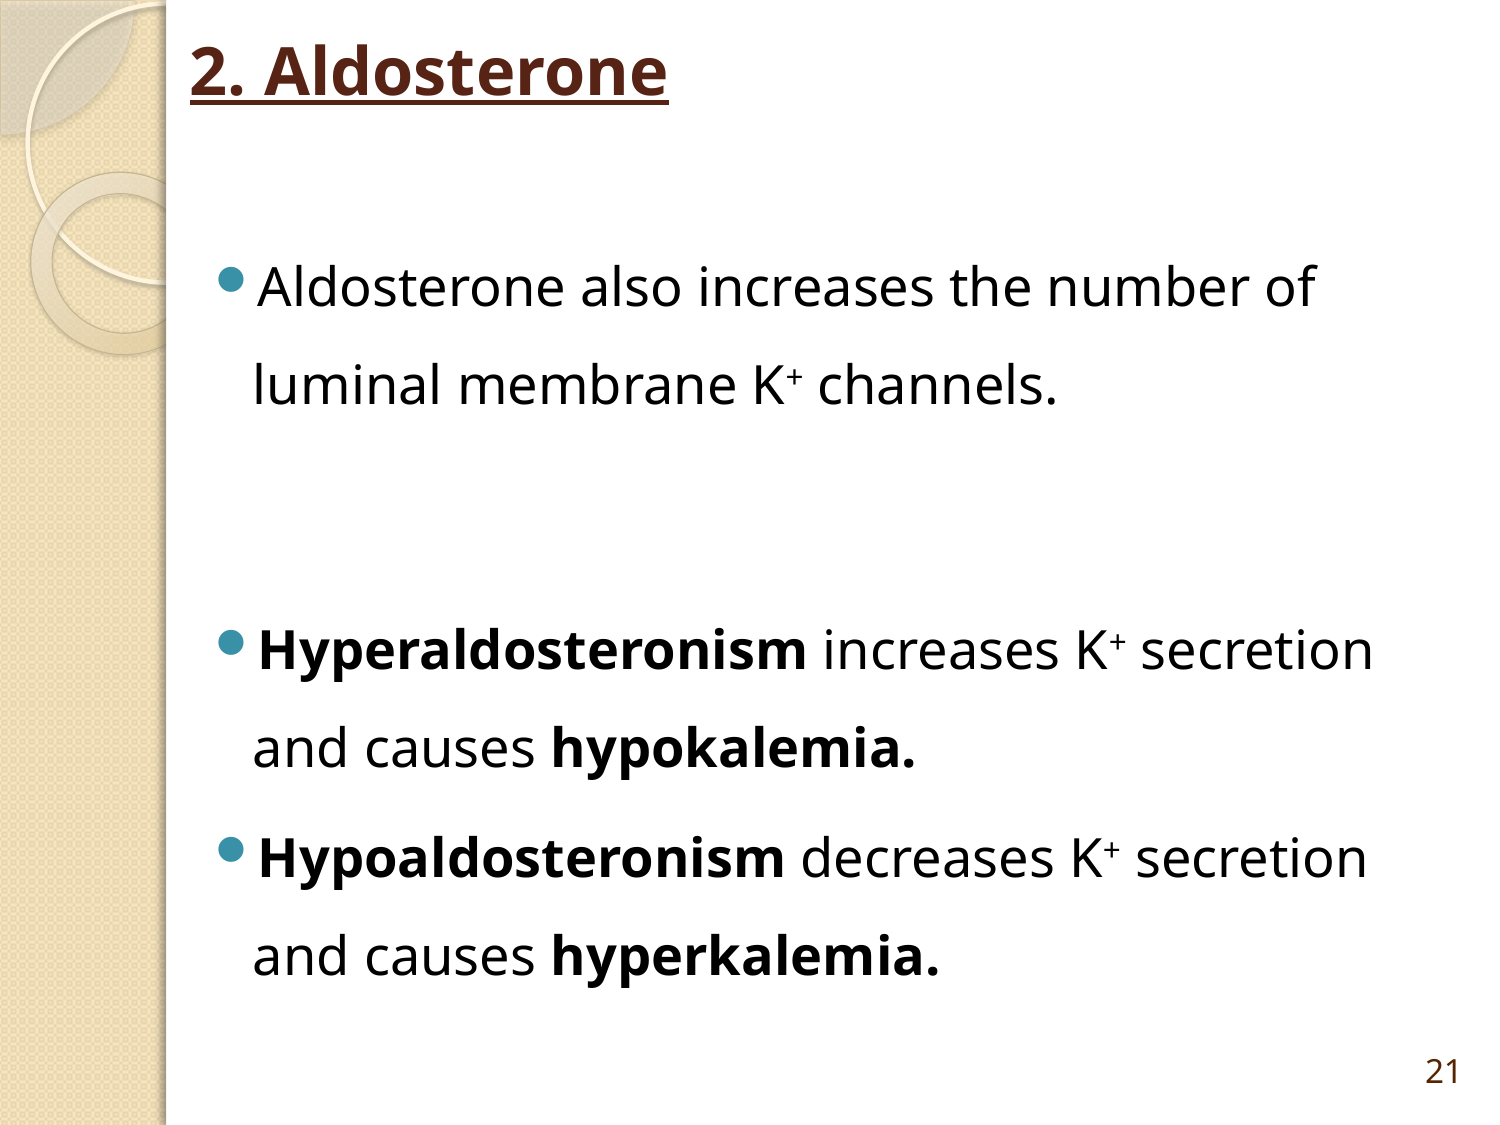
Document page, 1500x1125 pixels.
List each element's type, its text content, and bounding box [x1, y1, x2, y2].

slide_number 21 [1400, 1025, 1488, 1104]
title 2. Aldosterone [174, 0, 1463, 138]
list Aldosterone also increases the number of luminal membrane K+ channels. Hyperaldosteronism increases K+ secretion and causes hypokalemia. Hypoaldosteronism decreases K+ secretion and causes hyperkalemia. [162, 212, 1466, 1100]
